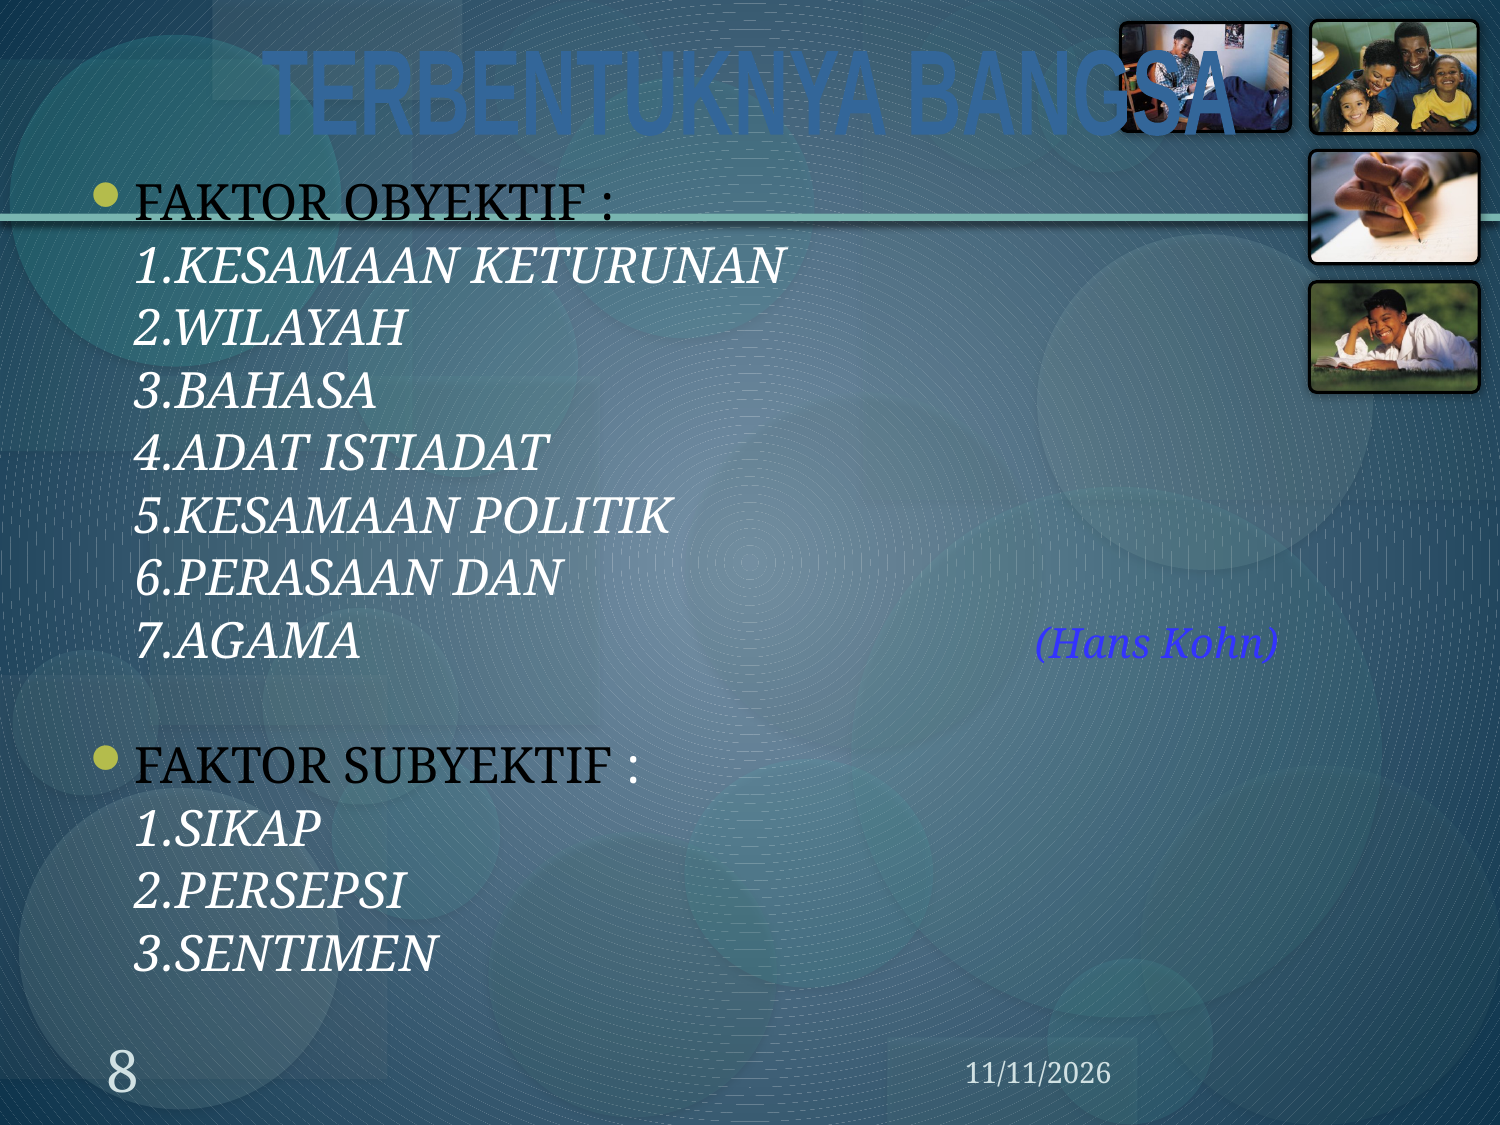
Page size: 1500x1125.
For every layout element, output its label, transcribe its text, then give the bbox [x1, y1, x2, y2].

picture [1425, 284, 1477, 390]
picture [1312, 152, 1477, 262]
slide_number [950, 1042, 1438, 1106]
picture [1313, 22, 1476, 132]
slide_number 8 [25, 1035, 221, 1111]
list FAKTOR OBYEKTIF : 1.KESAMAAN KETURUNAN 2.WILAYAH 3.BAHASA 4.ADAT ISTIADAT 5.KESAMAAN POLITIK 6.PERASAAN DAN 7.AGAMA (Hans Kohn) FAKTOR SUBYEKTIF : 1.SIKAP 2.PERSEPSI 3.SENTIMEN [75, 174, 1425, 1006]
picture [1123, 25, 1288, 129]
